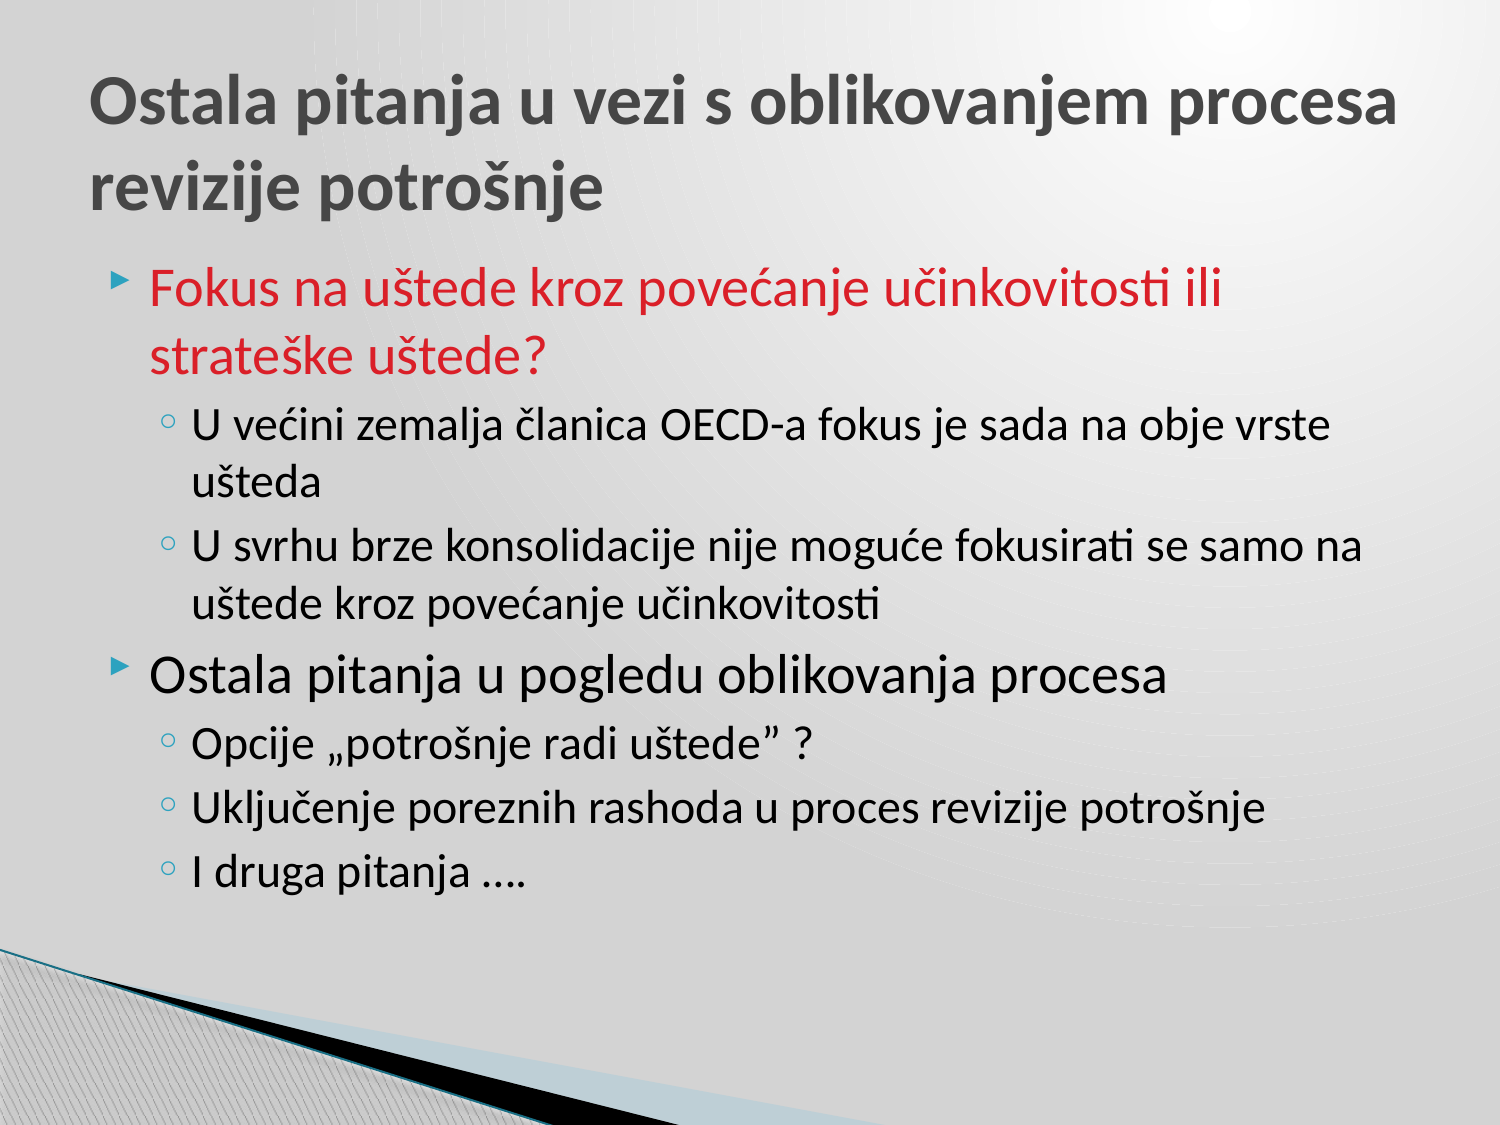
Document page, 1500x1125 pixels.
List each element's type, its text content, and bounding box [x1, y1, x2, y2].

title Ostala pitanja u vezi s oblikovanjem procesa revizije potrošnje [75, 45, 1425, 233]
list Fokus na uštede kroz povećanje učinkovitosti ili strateške uštede? U većini zemalja članica OECD-a fokus je sada na obje vrste ušteda U svrhu brze konsolidacije nije moguće fokusirati se samo na uštede kroz povećanje učinkovitosti Ostala pitanja u pogledu oblikovanja procesa Opcije „potrošnje radi uštede” ? Uključenje poreznih rashoda u proces revizije potrošnje I druga pitanja …. [75, 243, 1425, 986]
